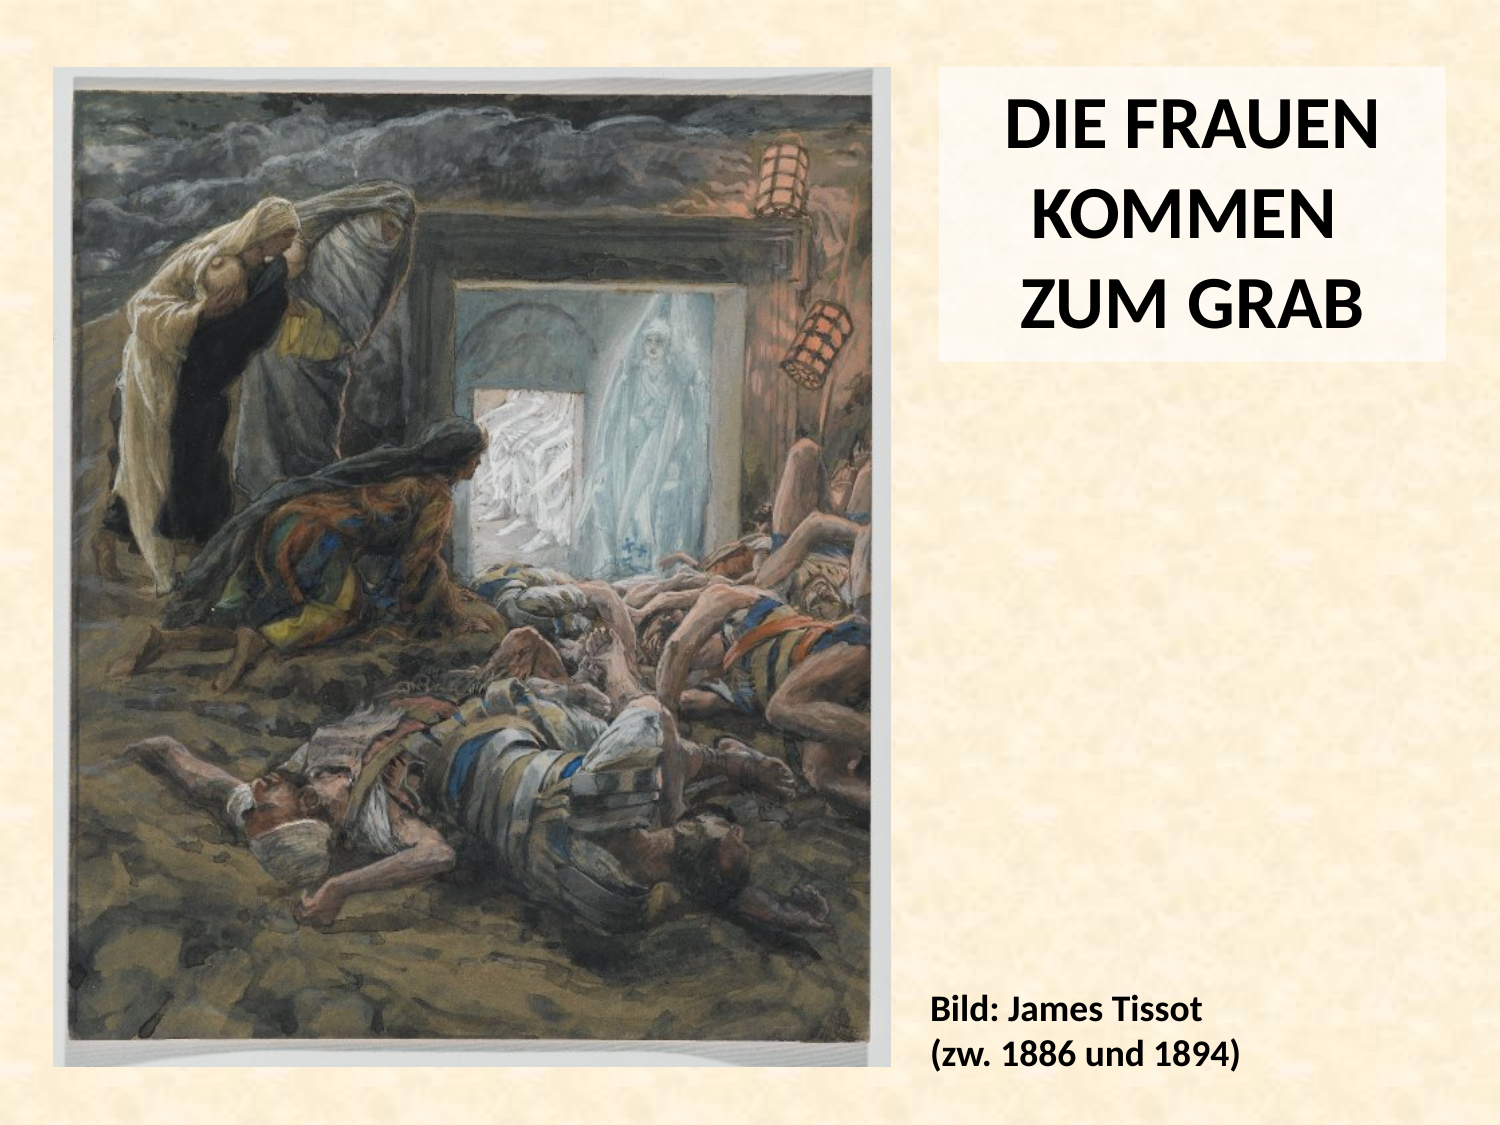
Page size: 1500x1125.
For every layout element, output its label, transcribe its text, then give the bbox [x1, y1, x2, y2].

text_box Bild: James Tissot (zw. 1886 und 1894) [915, 976, 1435, 1081]
picture [0, 0, 1500, 1125]
text_box DIE FRAUEN KOMMEN ZUM GRAB [938, 66, 1447, 362]
